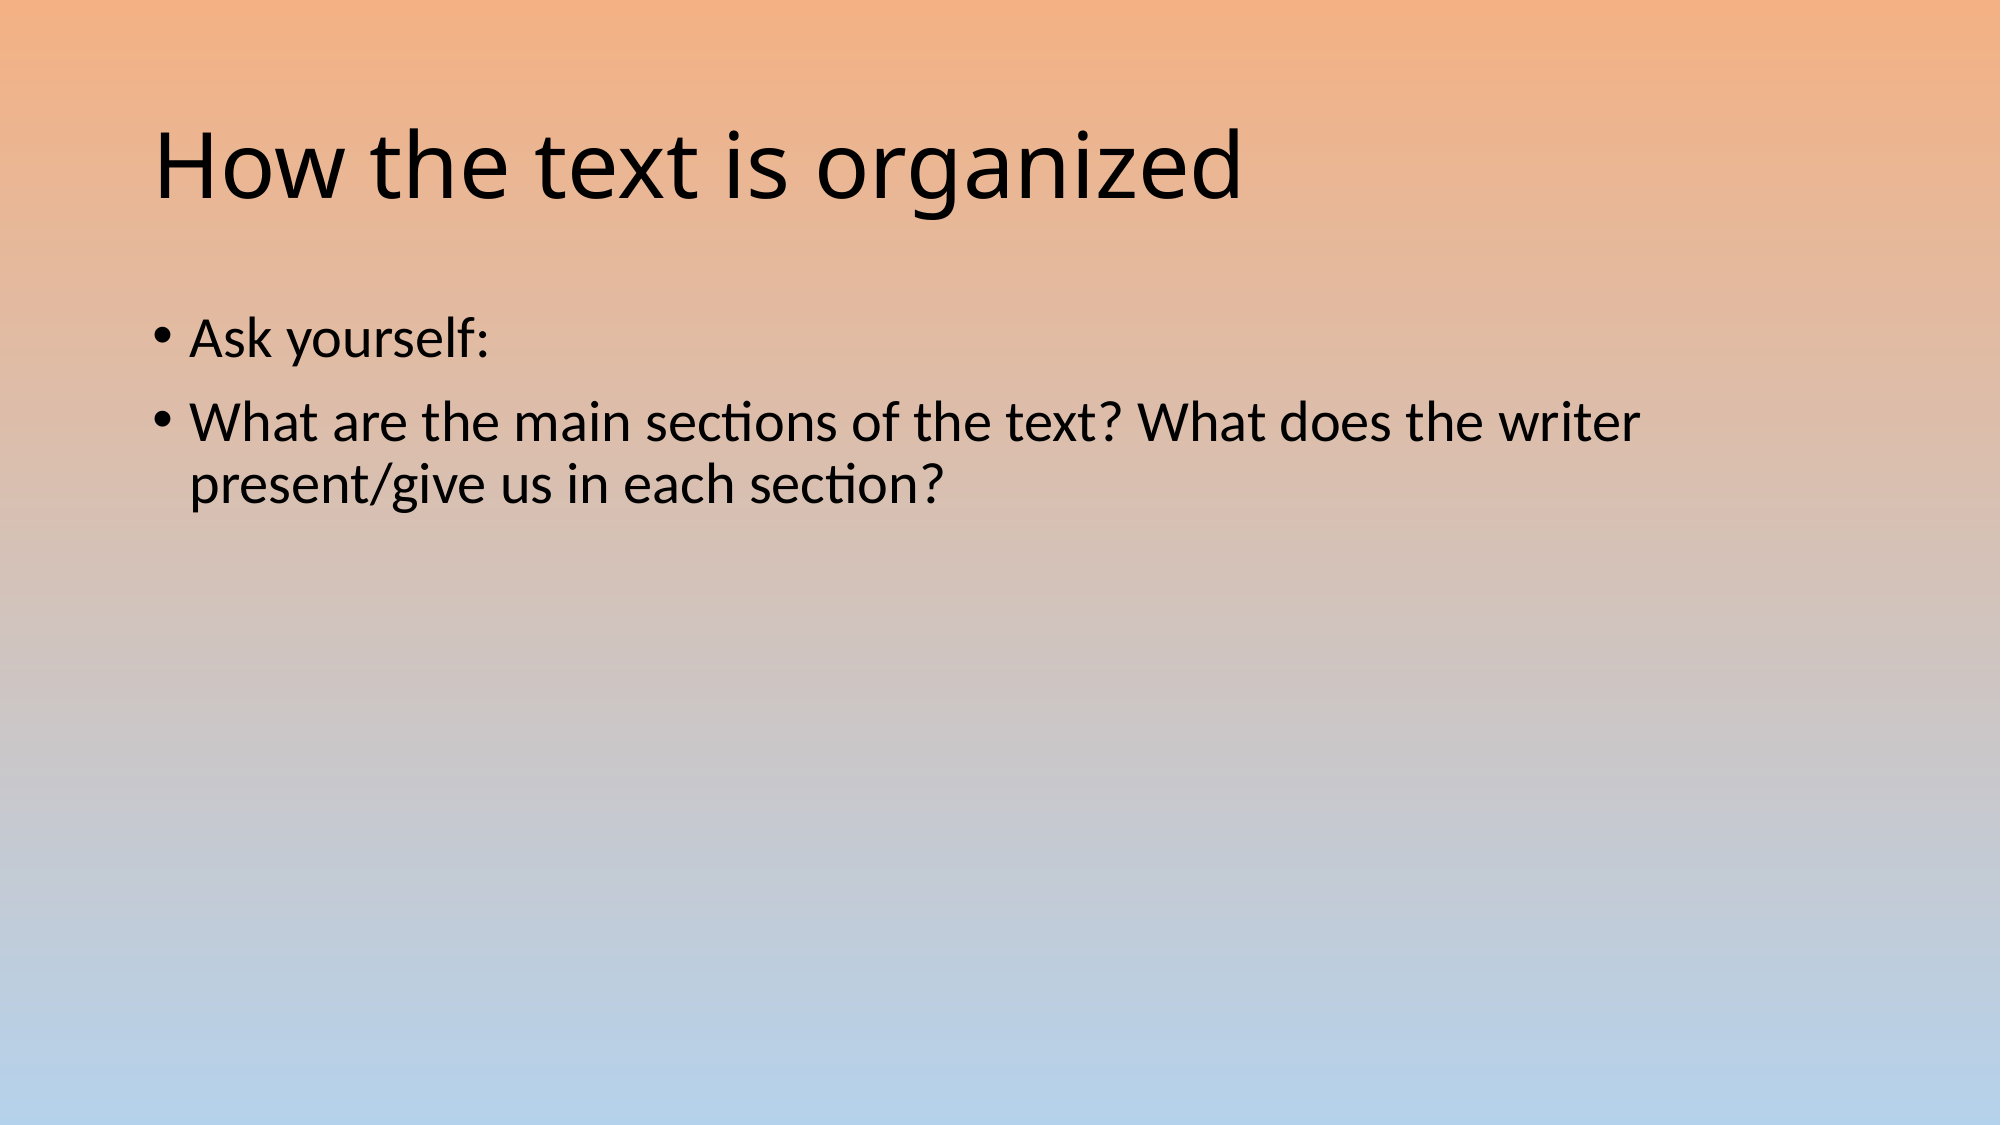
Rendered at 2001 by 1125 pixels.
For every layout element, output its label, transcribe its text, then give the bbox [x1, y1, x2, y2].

list Ask yourself: What are the main sections of the text? What does the writer present/give us in each section? [137, 299, 1863, 1014]
title How the text is organized [137, 59, 1863, 278]
